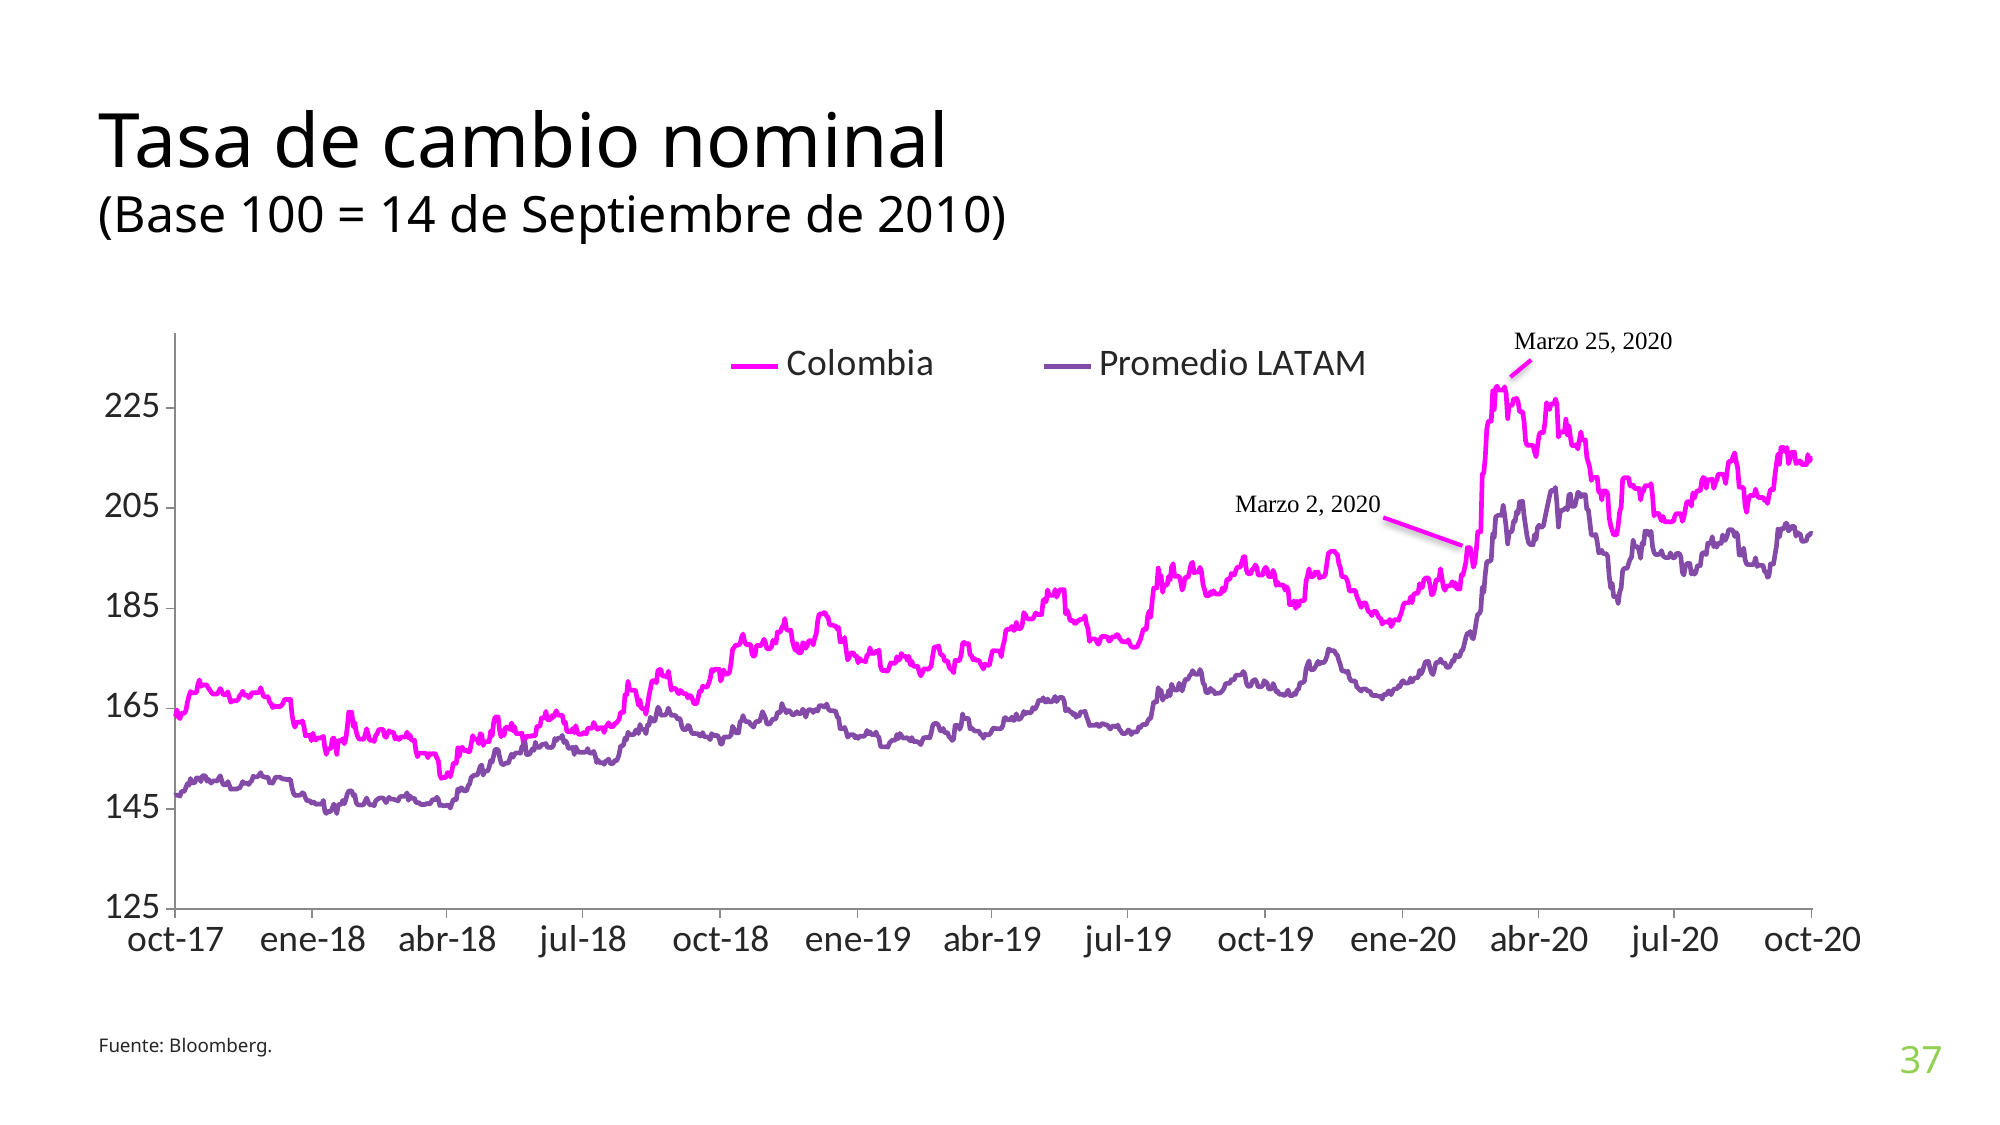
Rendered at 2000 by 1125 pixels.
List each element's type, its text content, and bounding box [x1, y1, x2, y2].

slide_number 37 [1846, 1012, 1997, 1110]
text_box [1510, 359, 1532, 378]
list Fuente: Bloomberg. [78, 1034, 1846, 1083]
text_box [1383, 517, 1463, 547]
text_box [1510, 326, 1678, 361]
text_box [1230, 489, 1386, 524]
title Tasa de cambio nominal (Base 100 = 14 de Septiembre de 2010) [78, 82, 1851, 298]
chart [78, 299, 1881, 1024]
